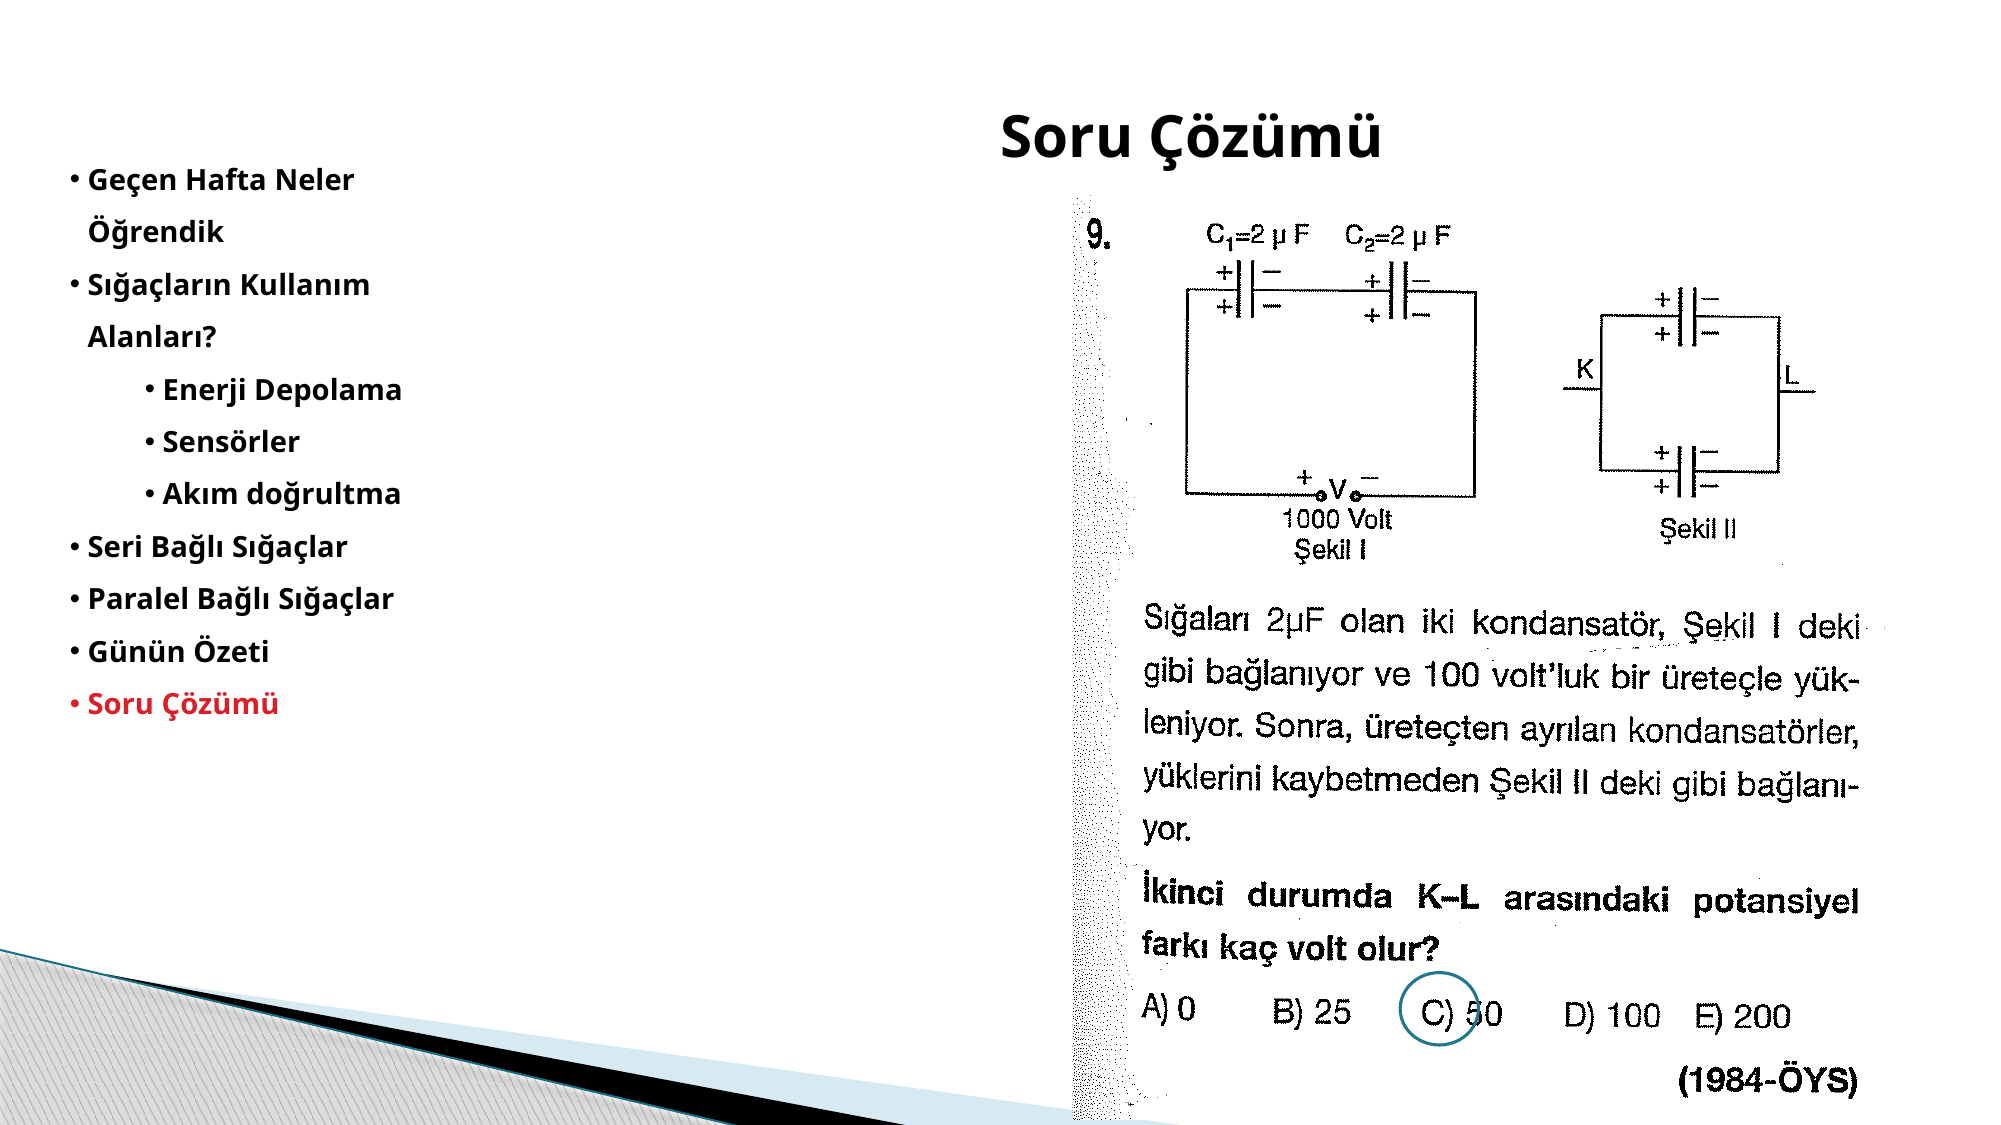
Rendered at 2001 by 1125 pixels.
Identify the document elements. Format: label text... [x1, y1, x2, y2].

text_box Soru Çözümü [985, 91, 1908, 177]
picture [1072, 194, 1885, 1120]
text_box Geçen Hafta Neler Öğrendik Sığaçların Kullanım Alanları? Enerji Depolama Sensörler Akım doğrultma Seri Bağlı Sığaçlar Paralel Bağlı Sığaçlar Günün Özeti Soru Çözümü [55, 136, 445, 728]
